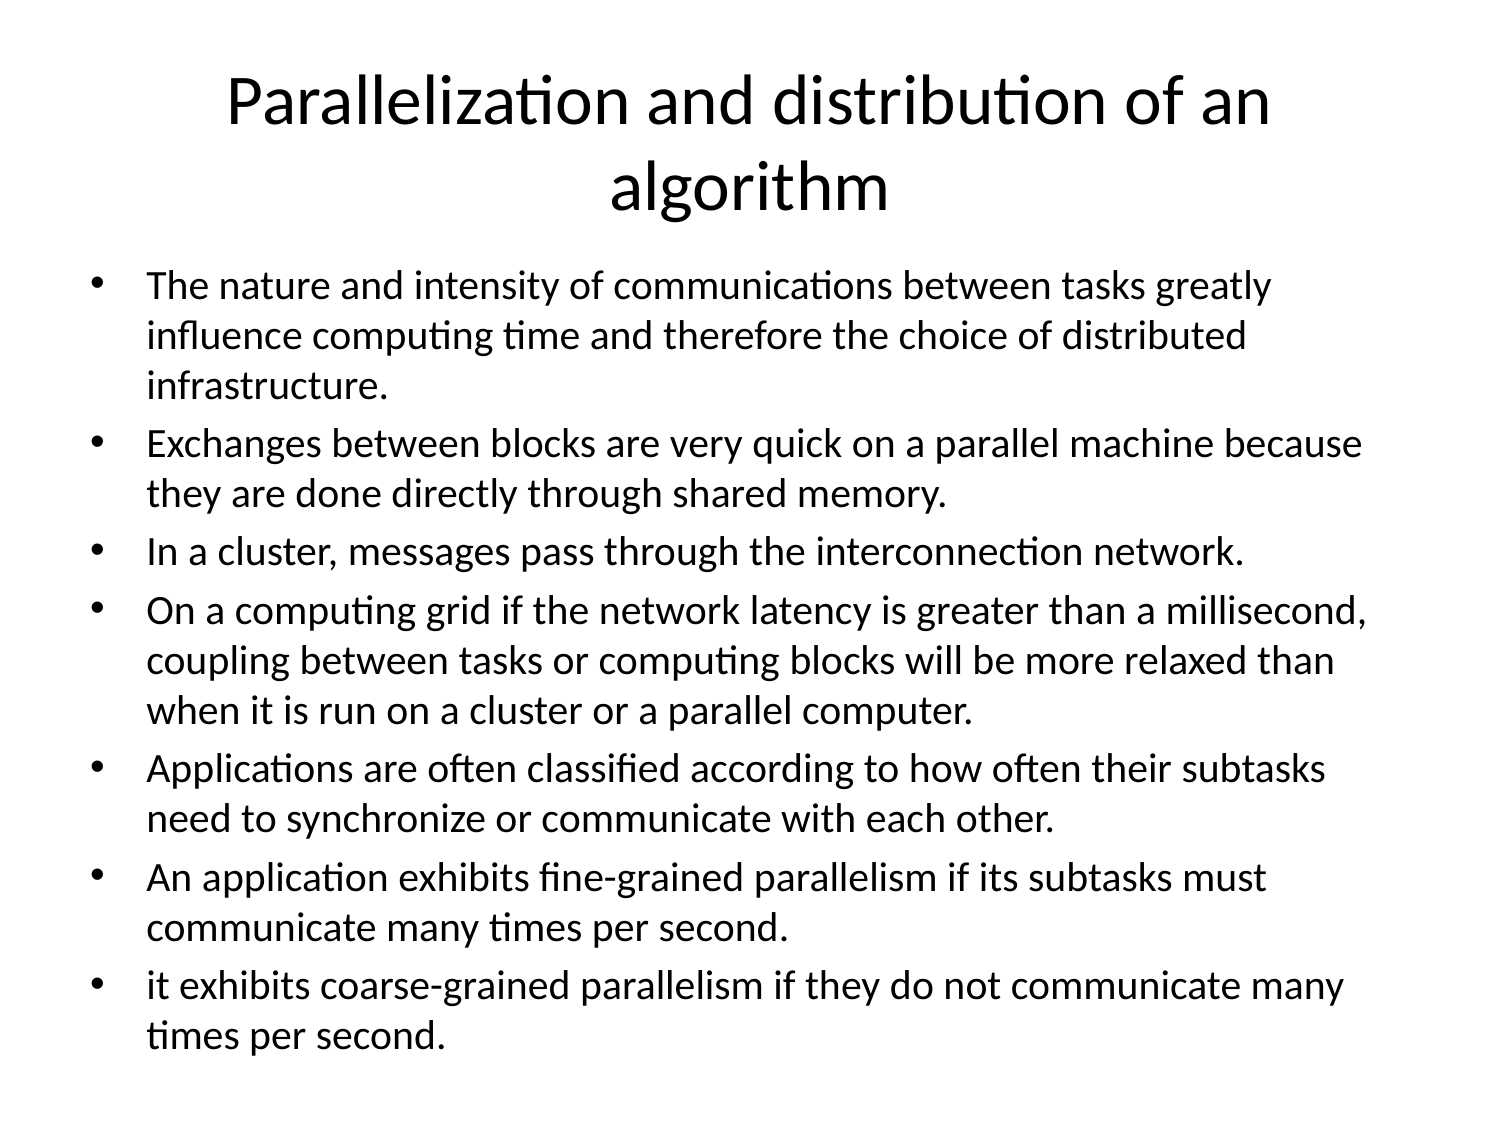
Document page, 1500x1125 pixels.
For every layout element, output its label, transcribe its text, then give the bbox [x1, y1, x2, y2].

list The nature and intensity of communications between tasks greatly influence computing time and therefore the choice of distributed infrastructure. Exchanges between blocks are very quick on a parallel machine because they are done directly through shared memory. In a cluster, messages pass through the interconnection network. On a computing grid if the network latency is greater than a millisecond, coupling between tasks or computing blocks will be more relaxed than when it is run on a cluster or a parallel computer. Applications are often classified according to how often their subtasks need to synchronize or communicate with each other. An application exhibits fine-grained parallelism if its subtasks must communicate many times per second. it exhibits coarse-grained parallelism if they do not communicate many times per second. [75, 249, 1425, 1043]
title Parallelization and distribution of an algorithm [75, 45, 1425, 233]
